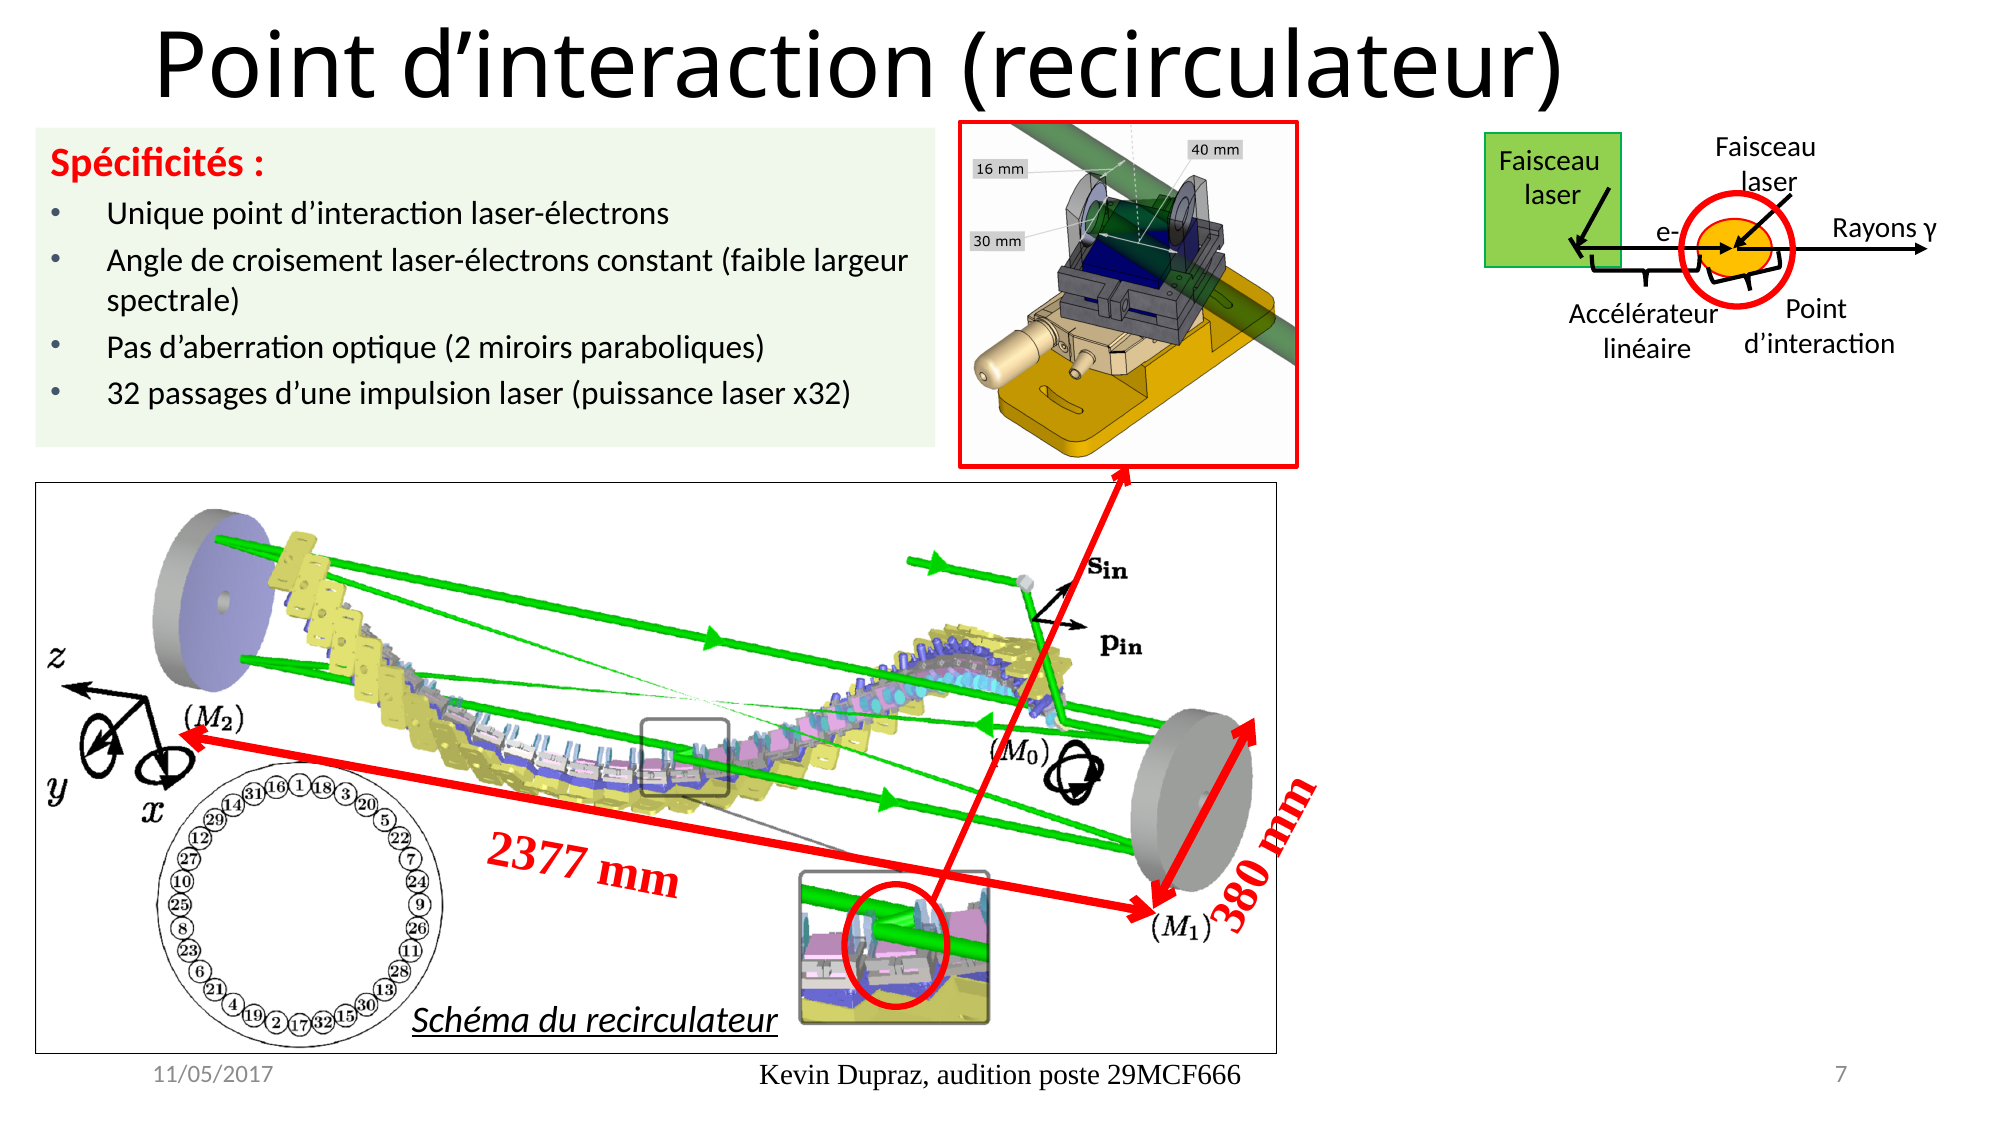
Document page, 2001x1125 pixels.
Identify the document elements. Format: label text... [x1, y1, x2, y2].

text_box Spécificités : Unique point d’interaction laser-électrons Angle de croisement laser-électrons constant (faible largeur spectrale) Pas d’aberration optique (2 miroirs paraboliques) 32 passages d’une impulsion laser (puissance laser x32) [35, 127, 844, 448]
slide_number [137, 1054, 588, 1103]
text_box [35, 482, 1277, 1054]
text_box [1483, 119, 1953, 374]
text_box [1295, 717, 1305, 980]
footer Kevin Dupraz, audition poste 29MCF666 [662, 1042, 1338, 1103]
title Point d’interaction (recirculateur) [137, 0, 1863, 177]
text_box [844, 123, 1295, 1007]
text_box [178, 717, 844, 980]
slide_number 7 [1412, 1042, 1863, 1103]
